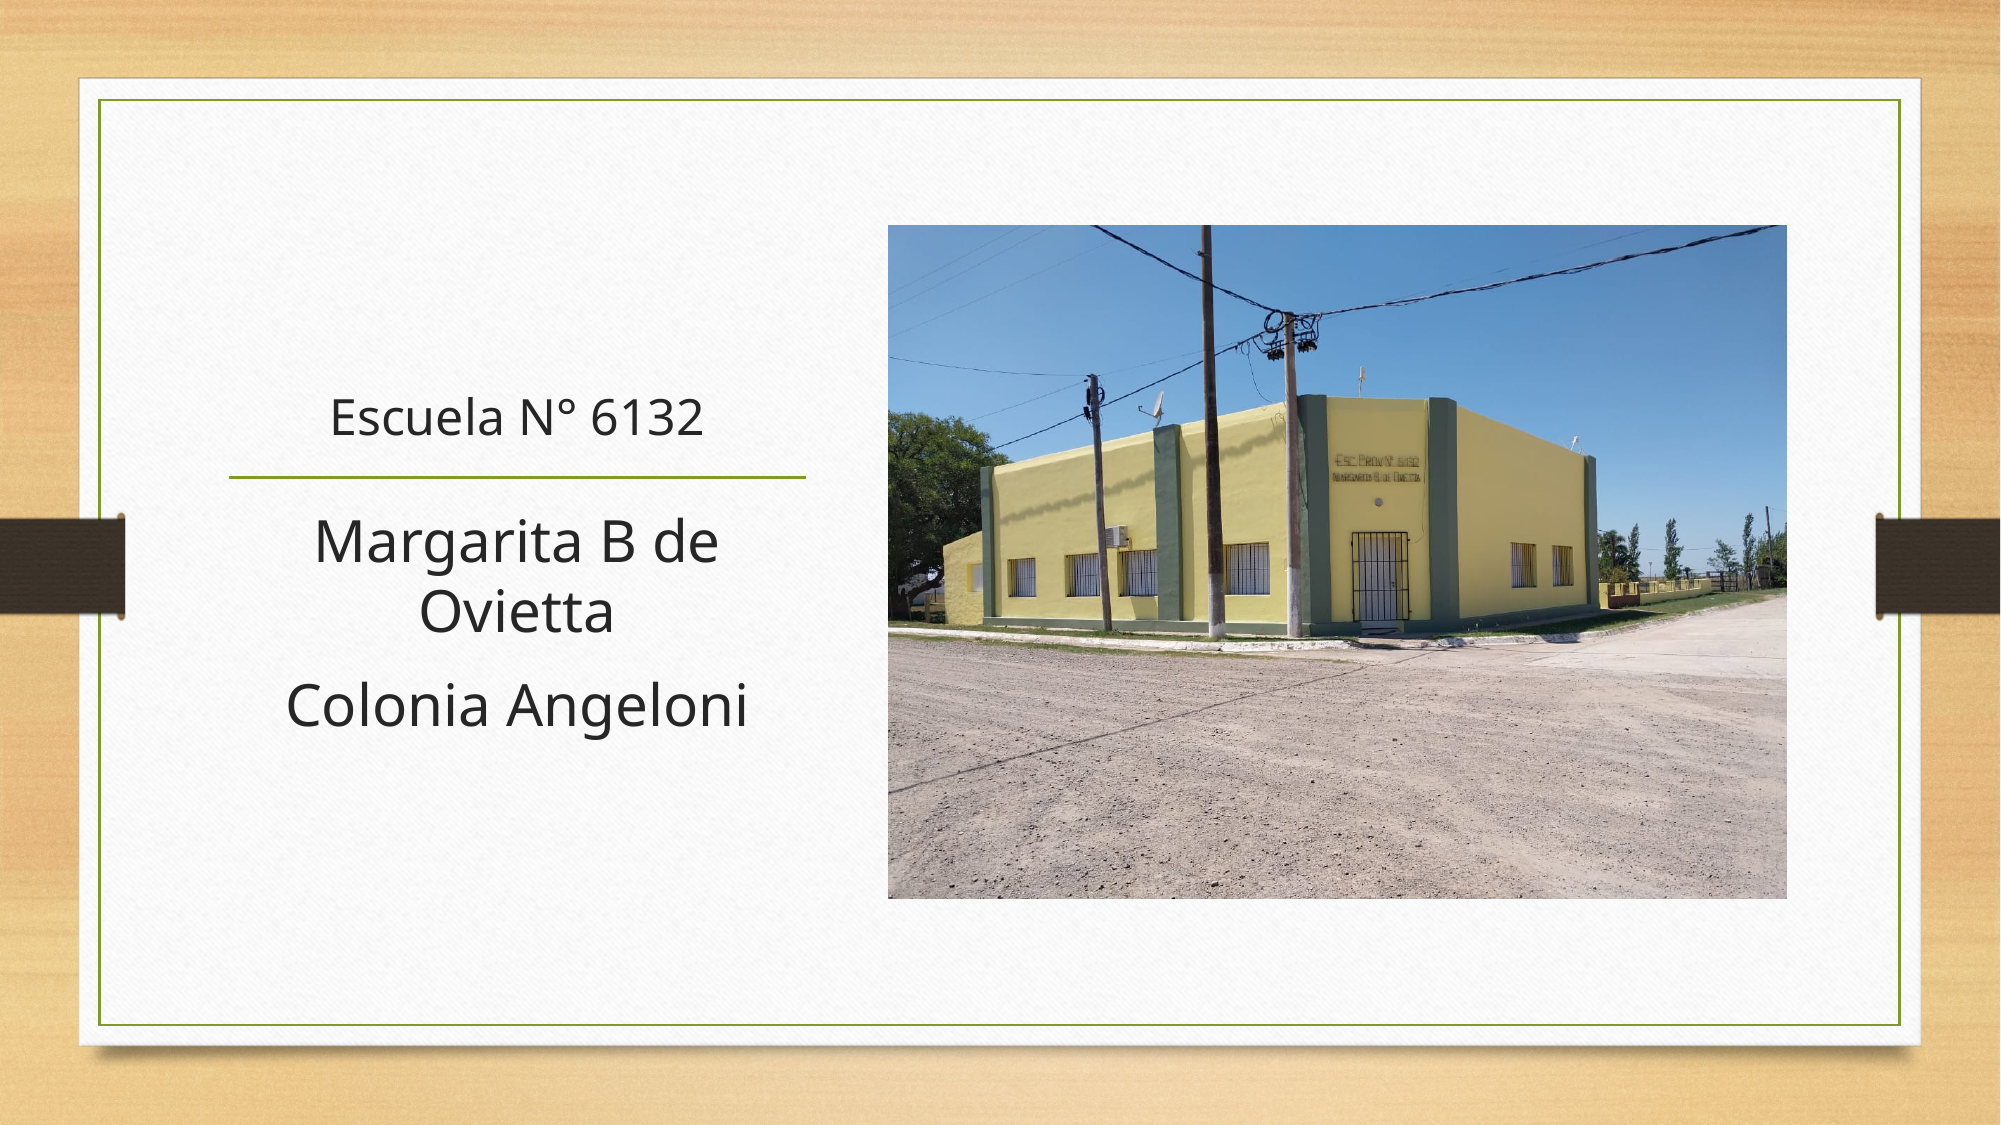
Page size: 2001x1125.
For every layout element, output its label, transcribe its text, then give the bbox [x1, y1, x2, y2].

list Margarita B de Ovietta Colonia Angeloni [212, 497, 823, 898]
title Escuela N° 6132 [212, 227, 823, 453]
picture [0, 0, 2001, 1125]
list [888, 225, 1787, 900]
